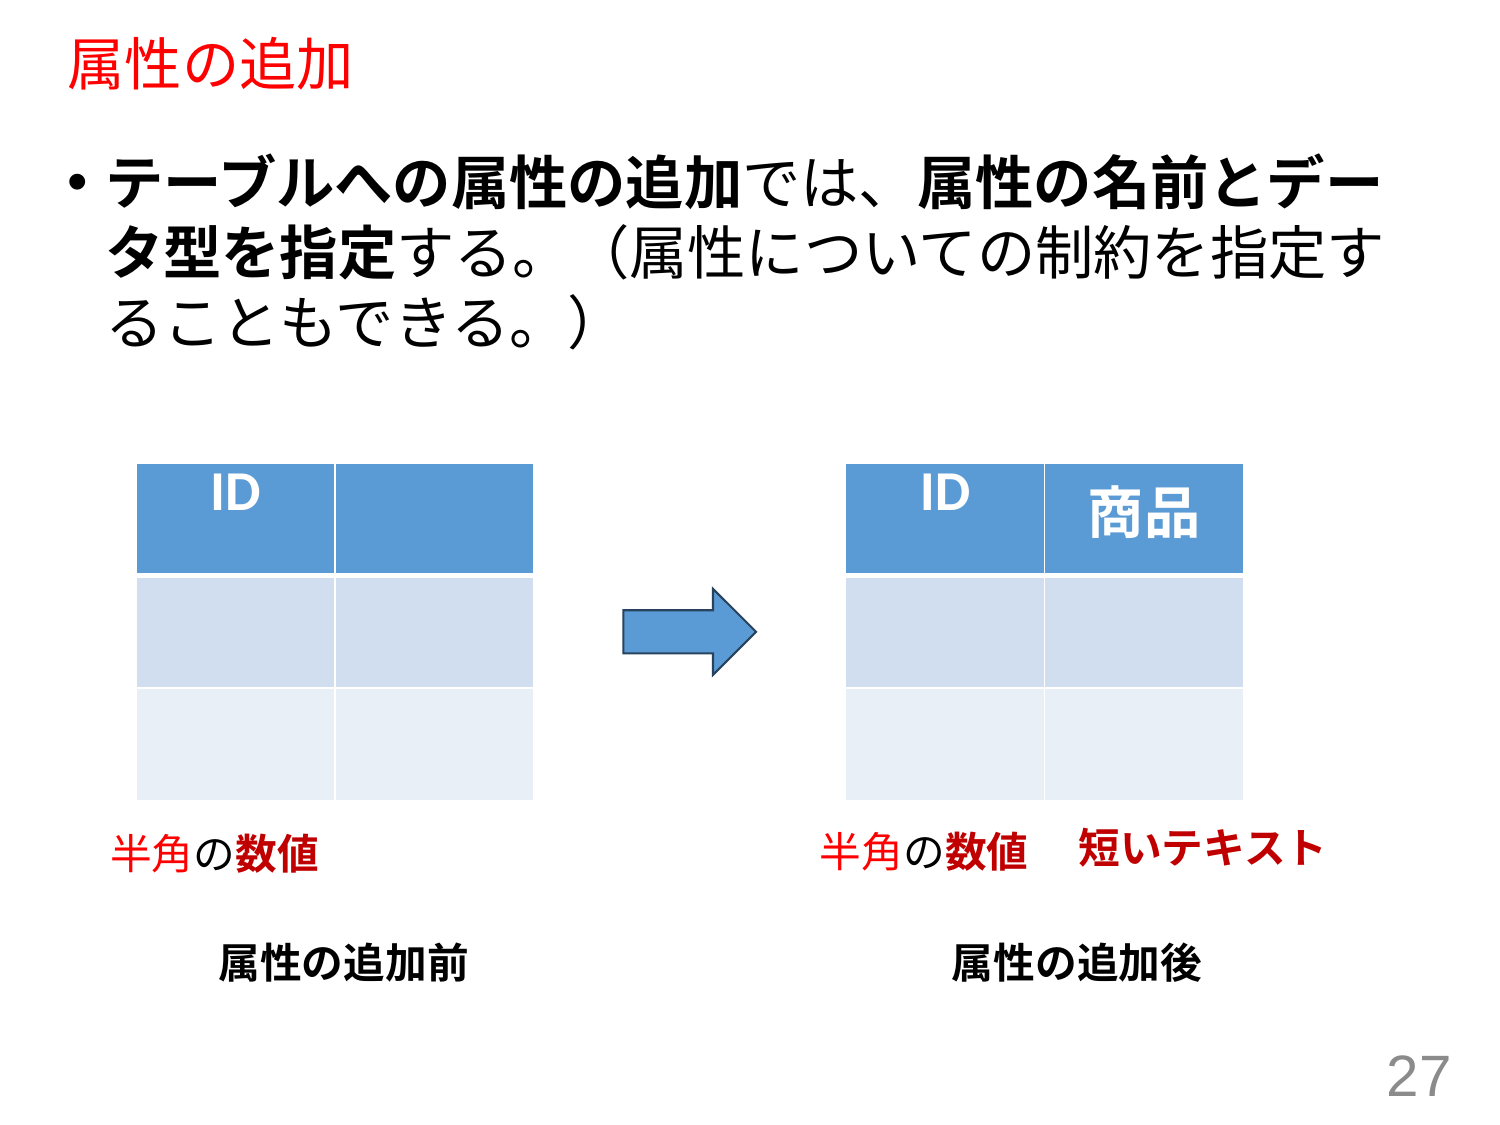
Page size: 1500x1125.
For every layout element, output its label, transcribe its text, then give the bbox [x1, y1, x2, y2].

table_header ID [137, 464, 334, 573]
text_box 半角の数値 [804, 818, 1044, 883]
list テーブルへの属性の追加では、属性の名前とデータ型を指定する。（属性についての制約を指定することもできる。） [52, 138, 1441, 1014]
table_cell [846, 578, 1044, 687]
table_cell [1045, 578, 1243, 687]
slide_number 27 [1129, 1042, 1467, 1103]
table_header ID [846, 464, 1044, 573]
table_header 商品 [1045, 464, 1243, 573]
table_cell [336, 689, 533, 800]
text_box 半角の数値 [95, 820, 334, 886]
table_cell [846, 689, 1044, 800]
text_box [622, 586, 758, 678]
text_box 属性の追加後 [937, 929, 1218, 995]
table_header [336, 464, 533, 573]
table_cell [1045, 689, 1243, 800]
title 属性の追加 [52, 28, 1441, 106]
text_box 属性の追加前 [203, 929, 484, 995]
text_box 短いテキスト [1063, 814, 1343, 880]
table_cell [137, 578, 334, 687]
table_cell [336, 578, 533, 687]
table_cell [137, 689, 334, 800]
